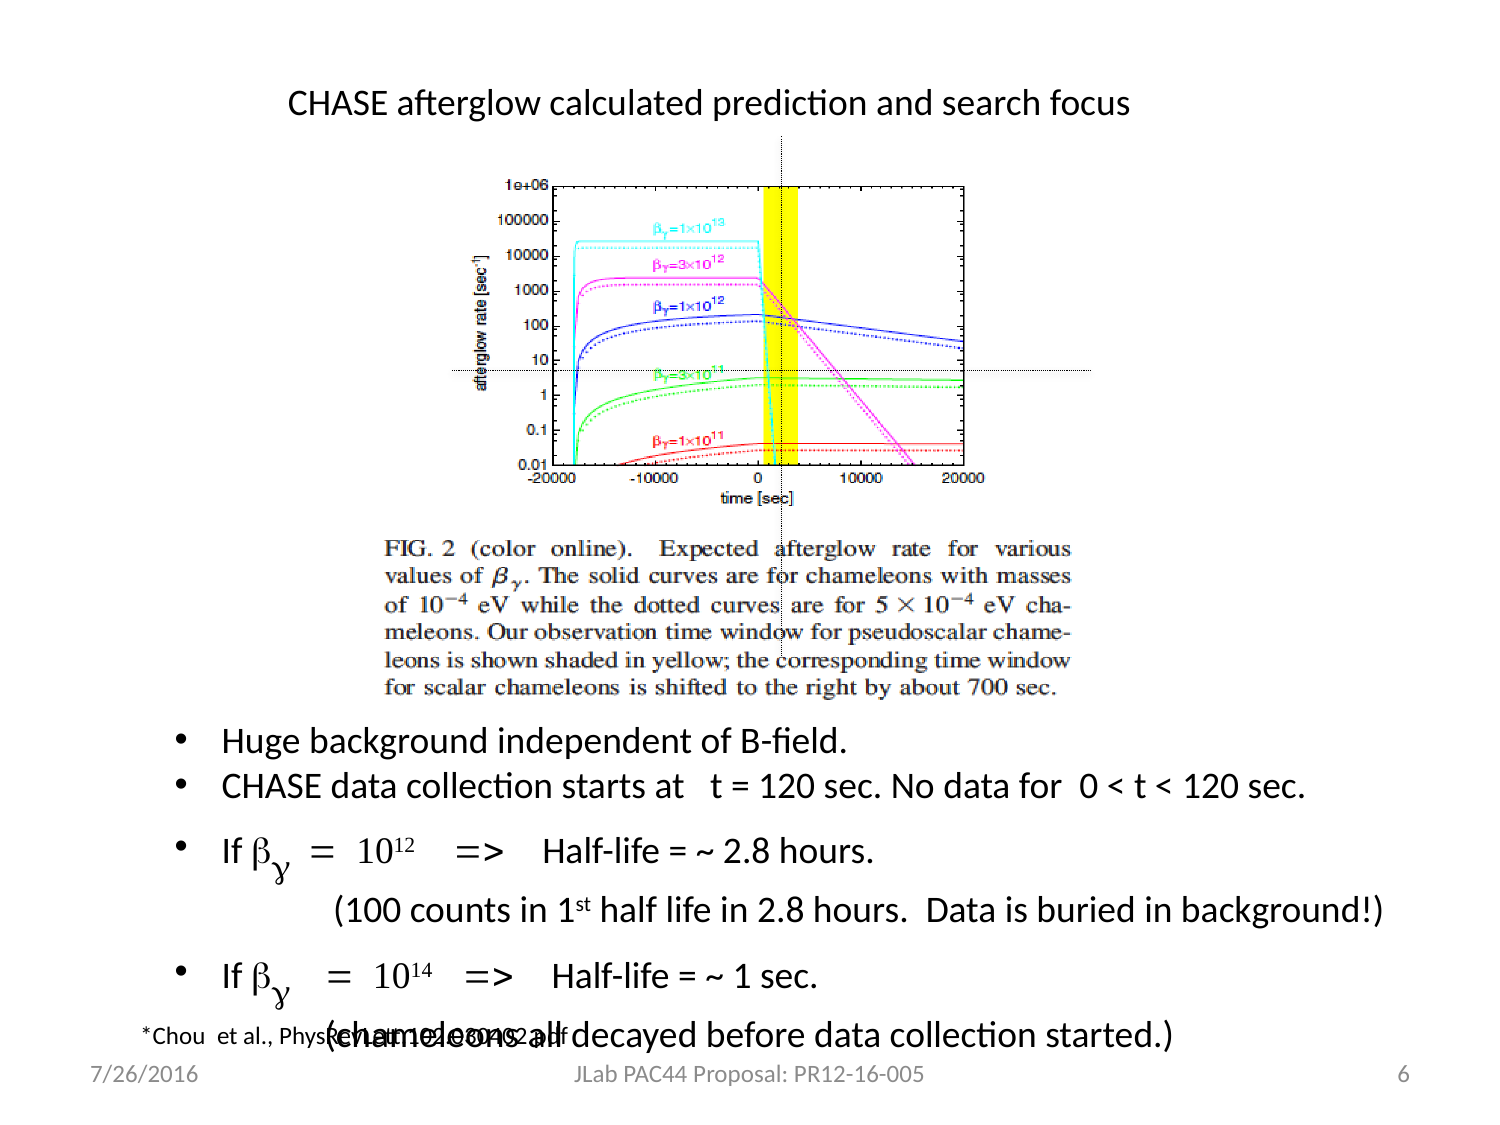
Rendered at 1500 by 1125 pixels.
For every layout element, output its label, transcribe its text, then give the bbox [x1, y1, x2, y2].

text_box *Chou et al., PhysRevLett.102.030402.pdf [125, 1012, 159, 1058]
text_box Huge background independent of B-field. CHASE data collection starts at t = 120 sec. No data for 0 < t < 120 sec. If bg = 1012 => Half-life = ~ 2.8 hours. (100 counts in 1st half life in 2.8 hours. Data is buried in background!) If bg = 1014 => Half-life = ~ 1 sec. (chameleons all decayed before data collection started.) [159, 708, 1400, 1063]
picture [360, 164, 1109, 713]
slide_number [75, 1042, 425, 1103]
text_box CHASE afterglow calculated prediction and search focus [273, 70, 1147, 131]
slide_number 6 [1074, 1042, 1425, 1103]
footer JLab PAC44 Proposal: PR12-16-005 [512, 1063, 988, 1103]
